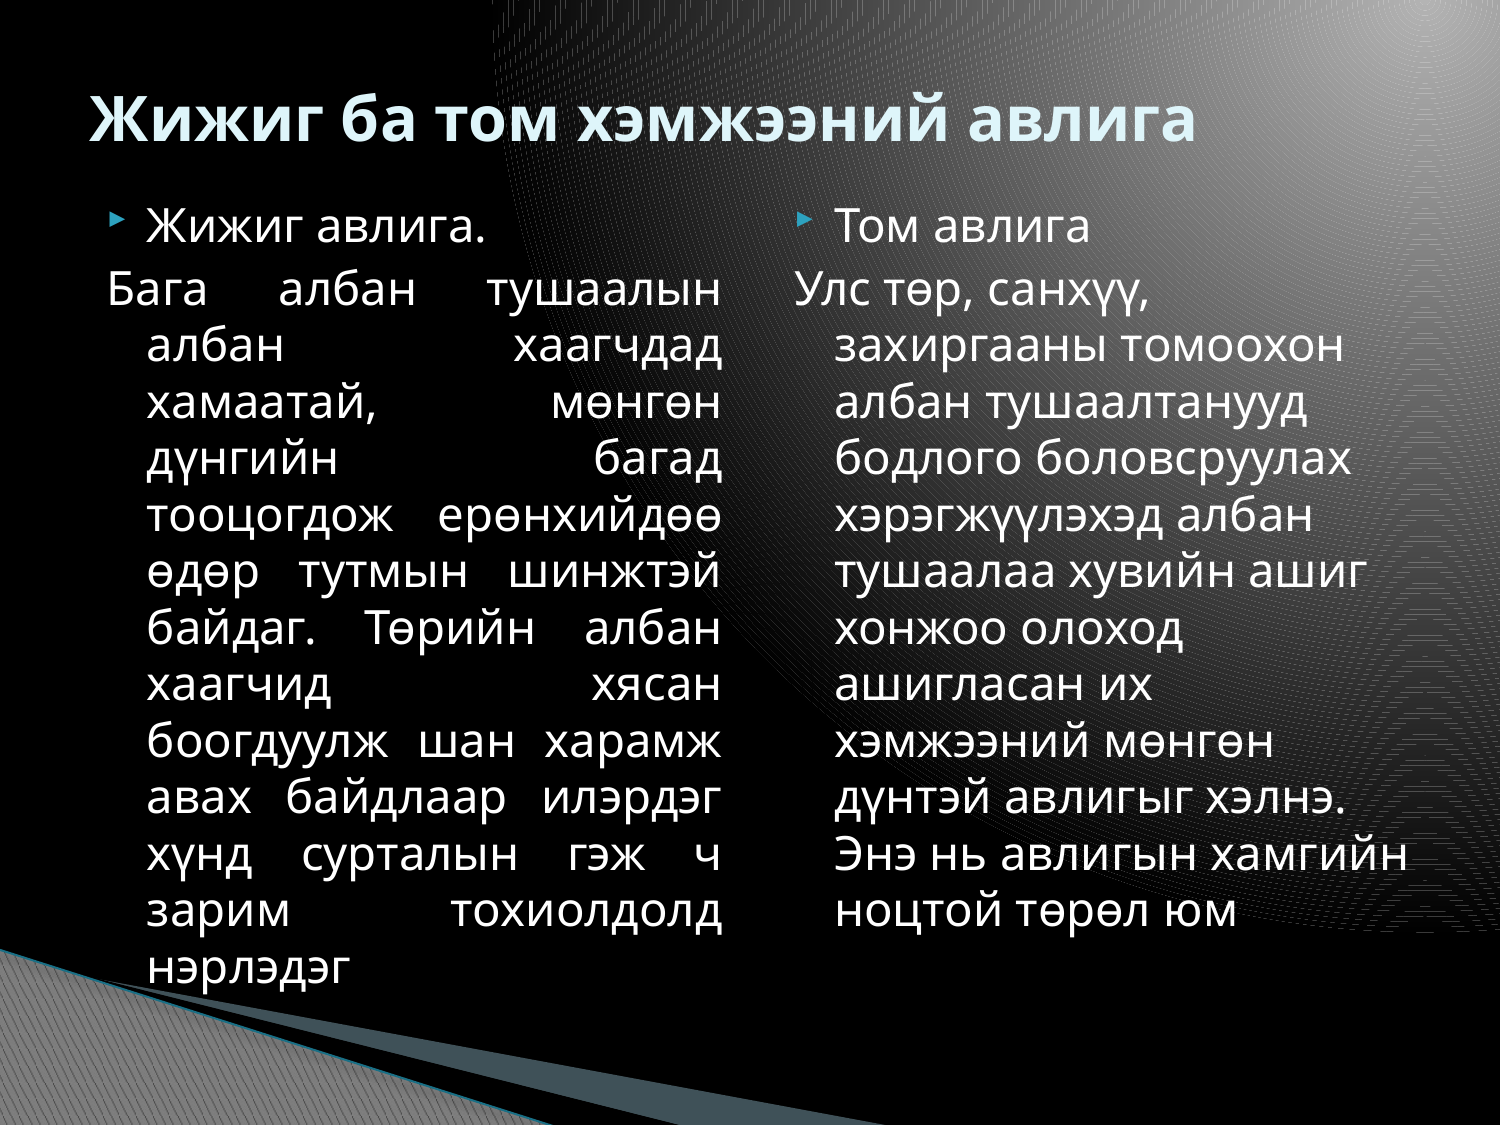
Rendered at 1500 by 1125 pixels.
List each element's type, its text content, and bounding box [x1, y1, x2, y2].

title Жижиг ба том хэмжээний авлига [75, 45, 1425, 188]
list Том авлига Улс төр, санхүү, захиргааны томоохон албан тушаалтанууд бодлого боловсруулах хэрэгжүүлэхэд албан тушаалаа хувийн ашиг хонжоо олоход ашигласан их хэмжээний мөнгөн дүнтэй авлигыг хэлнэ. Энэ нь авлигын хамгийн ноцтой төрөл юм [762, 188, 1425, 1005]
picture [0, 952, 543, 1125]
list Жижиг авлига. Бага албан тушаалын албан хаагчдад хамаатай, мөнгөн дүнгийн багад тооцогдож ерөнхийдөө өдөр тутмын шинжтэй байдаг. Төрийн албан хаагчид хясан боогдуулж шан харамж авах байдлаар илэрдэг хүнд сурталын гэж ч зарим тохиолдолд нэрлэдэг [75, 188, 738, 1005]
